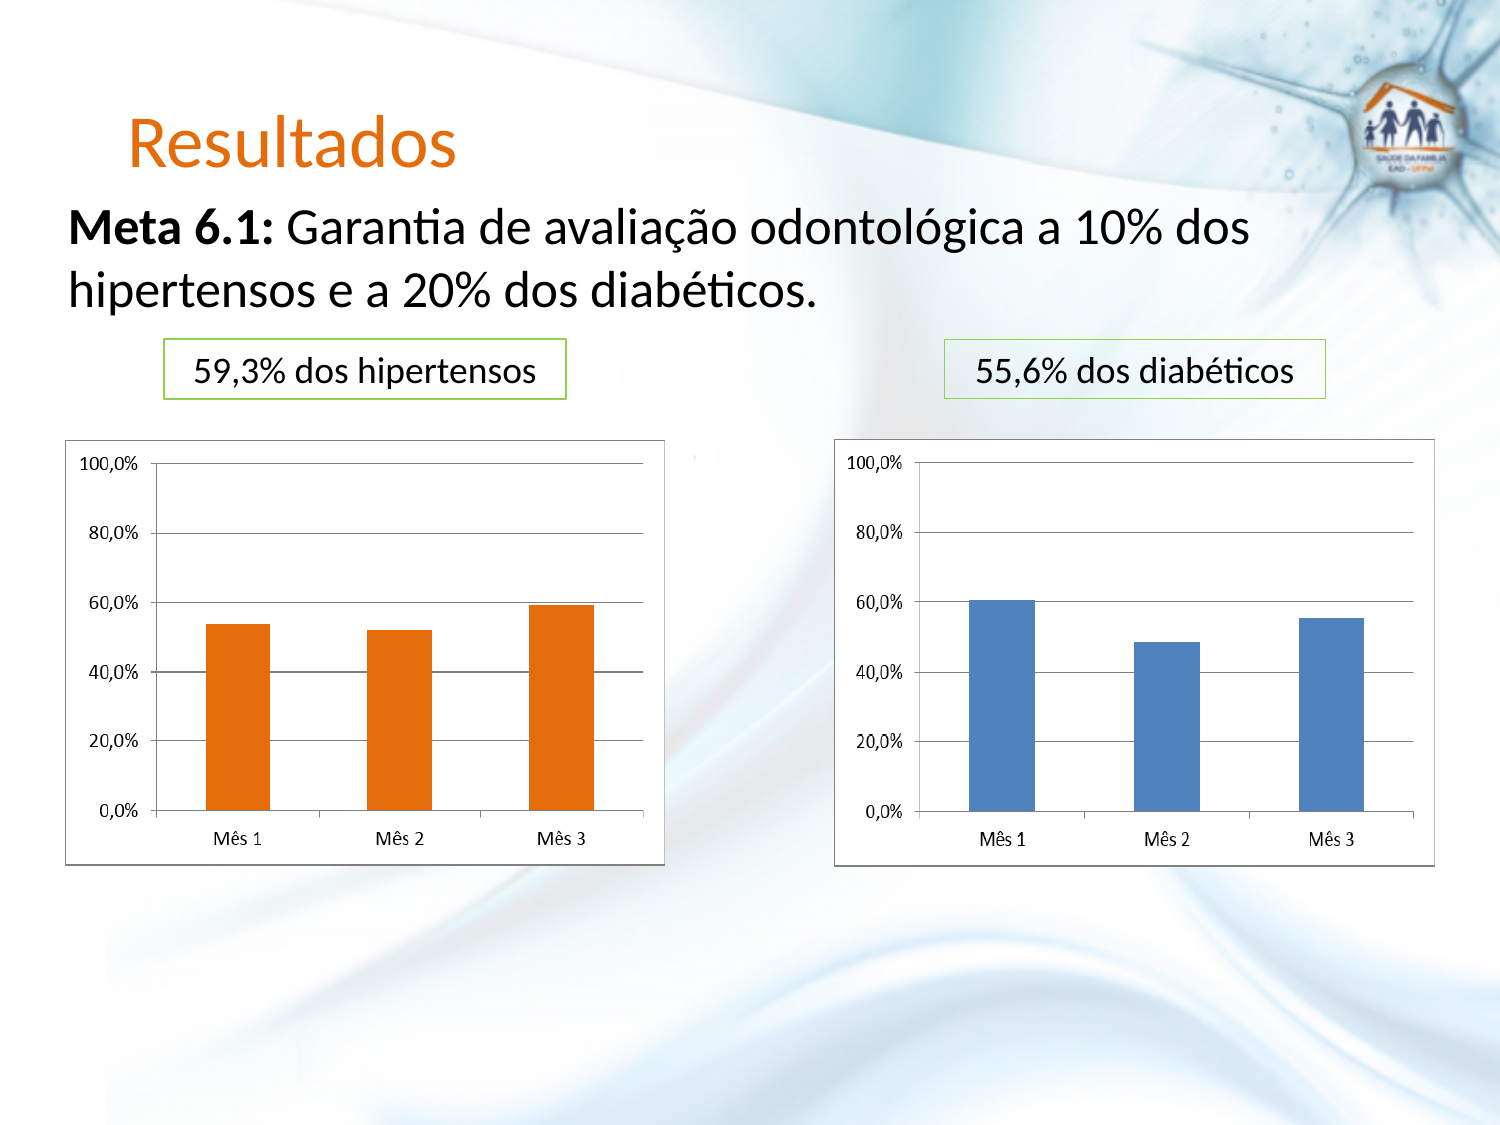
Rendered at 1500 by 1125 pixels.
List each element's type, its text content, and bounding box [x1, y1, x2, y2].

text_box Resultados [112, 54, 1376, 220]
picture [0, 0, 1500, 1125]
text_box 59,3% dos hipertensos [163, 339, 567, 399]
text_box 55,6% dos diabéticos [944, 339, 1326, 399]
text_box Meta 6.1: Garantia de avaliação odontológica a 10% dos hipertensos e a 20% dos diabéticos. [53, 185, 1436, 325]
